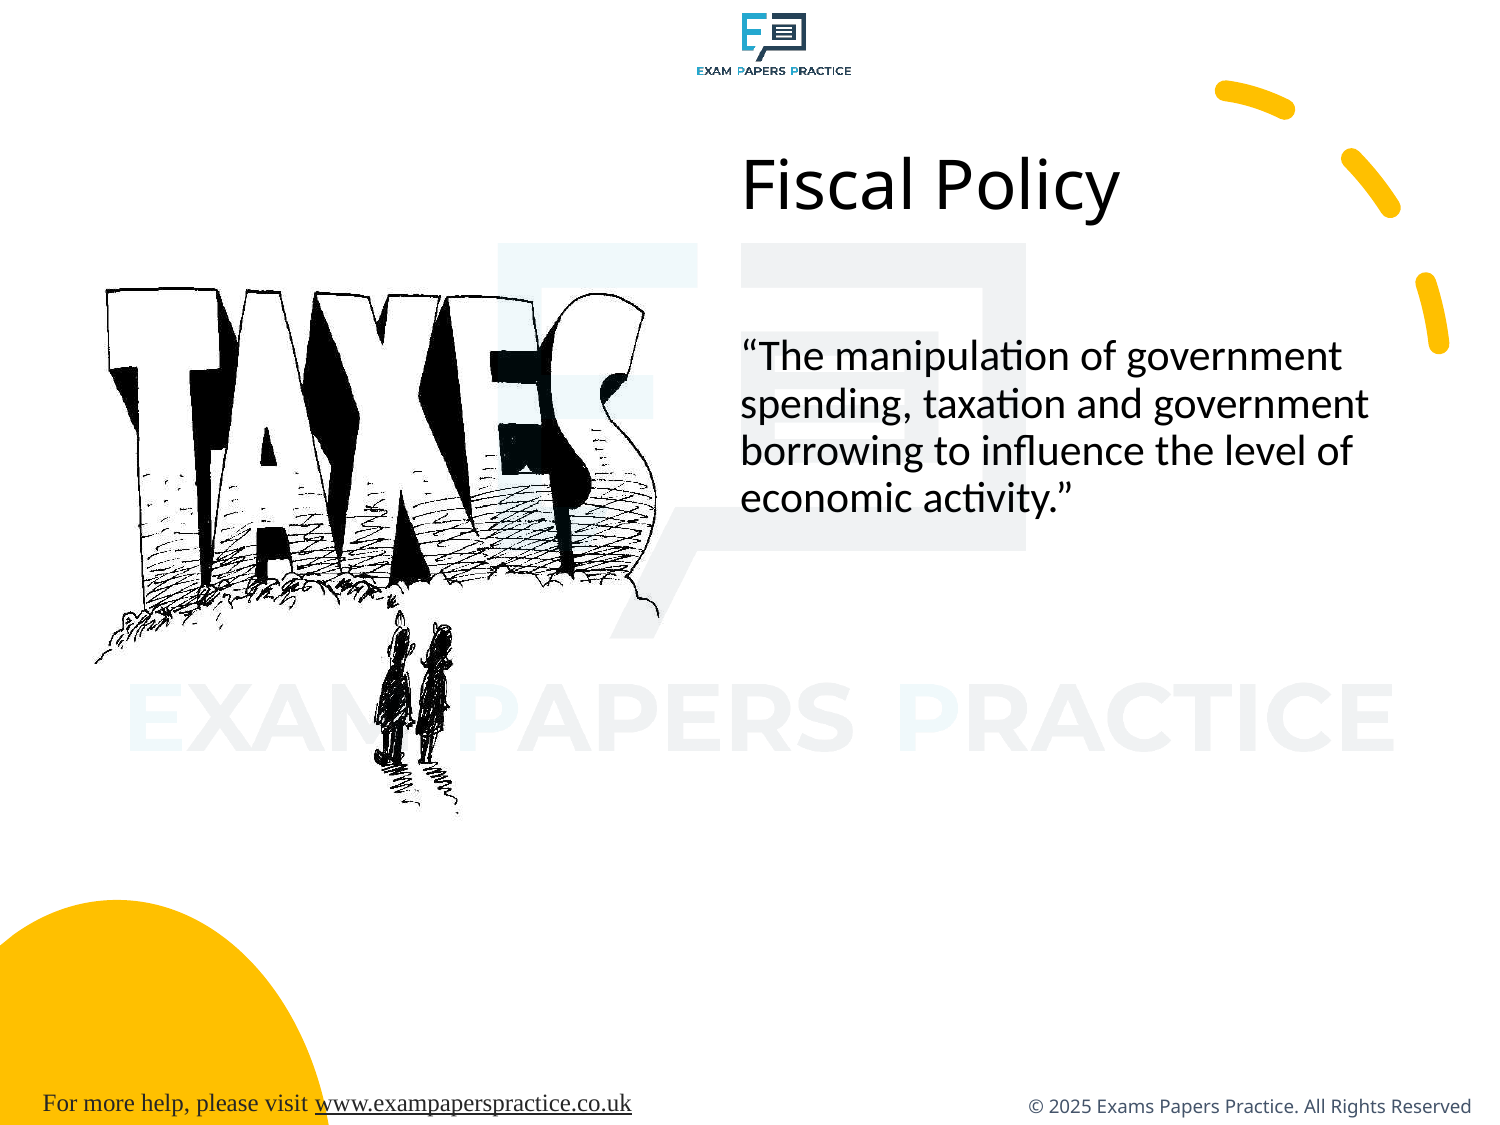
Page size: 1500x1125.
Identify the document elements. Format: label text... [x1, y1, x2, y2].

list “The manipulation of government spending, taxation and government borrowing to influence the level of economic activity.” [725, 325, 1397, 1014]
text_box [0, 898, 330, 1125]
title Fiscal Policy [725, 78, 1397, 297]
picture [86, 243, 1394, 826]
picture [697, 13, 851, 75]
text_box [0, 0, 1500, 1125]
text_box For more help, please visit www.exampaperspractice.co.uk [6, 1079, 669, 1118]
text_box [1394, 217, 1440, 345]
text_box © 2025 Exams Papers Practice. All Rights Reserved [999, 1087, 1500, 1125]
